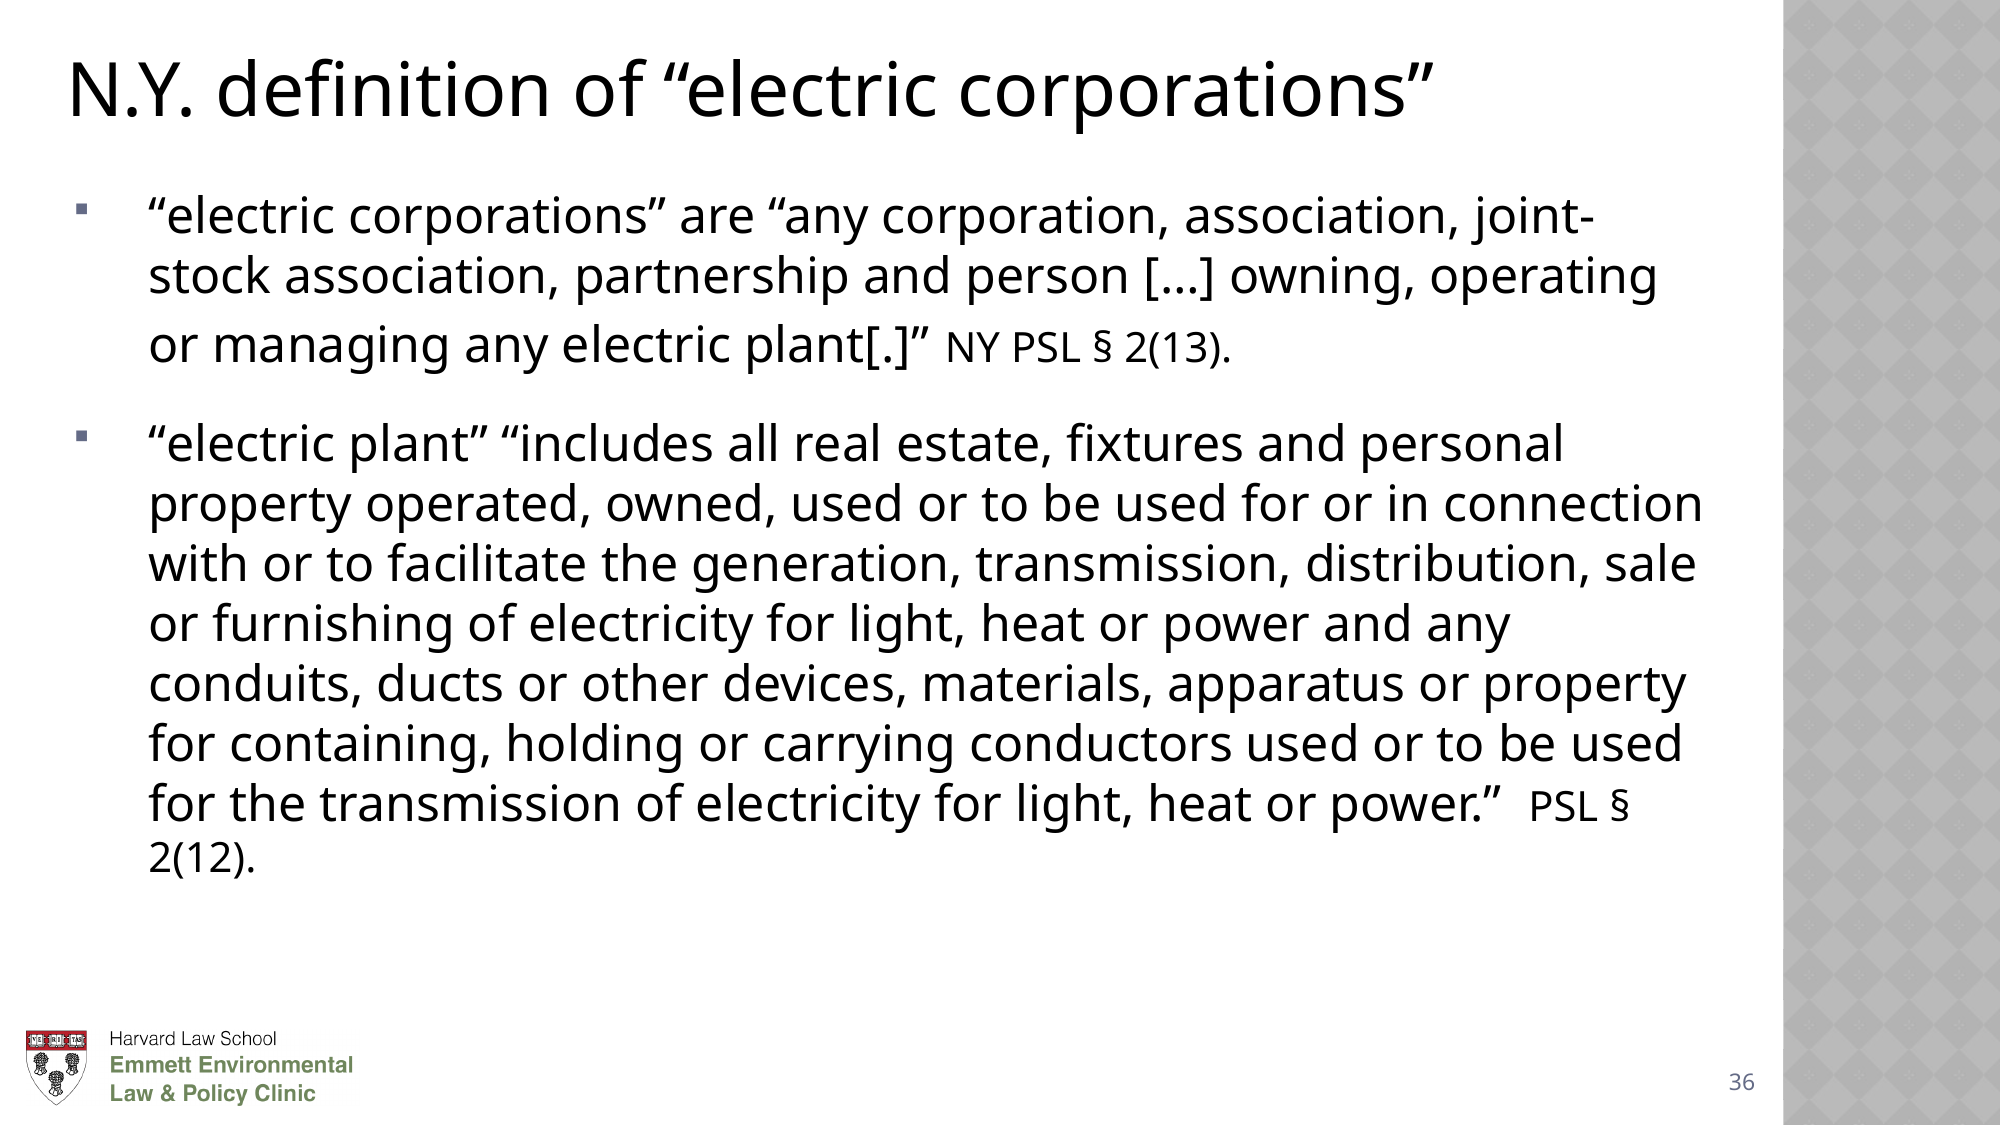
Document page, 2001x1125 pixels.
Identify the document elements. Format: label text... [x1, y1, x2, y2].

slide_number 36 [1626, 1061, 1756, 1099]
picture [26, 1028, 361, 1106]
title N.Y. definition of “electric corporations” [58, 35, 1760, 131]
list “electric corporations” are “any corporation, association, joint-stock association, partnership and person […] owning, operating or managing any electric plant[.]” NY PSL § 2(13). “electric plant” “includes all real estate, fixtures and personal property operated, owned, used or to be used for or in connection with or to facilitate the generation, transmission, distribution, sale or furnishing of electricity for light, heat or power and any conduits, ducts or other devices, materials, apparatus or property for containing, holding or carrying conductors used or to be used for the transmission of electricity for light, heat or power.” PSL § 2(12). [58, 176, 1721, 522]
